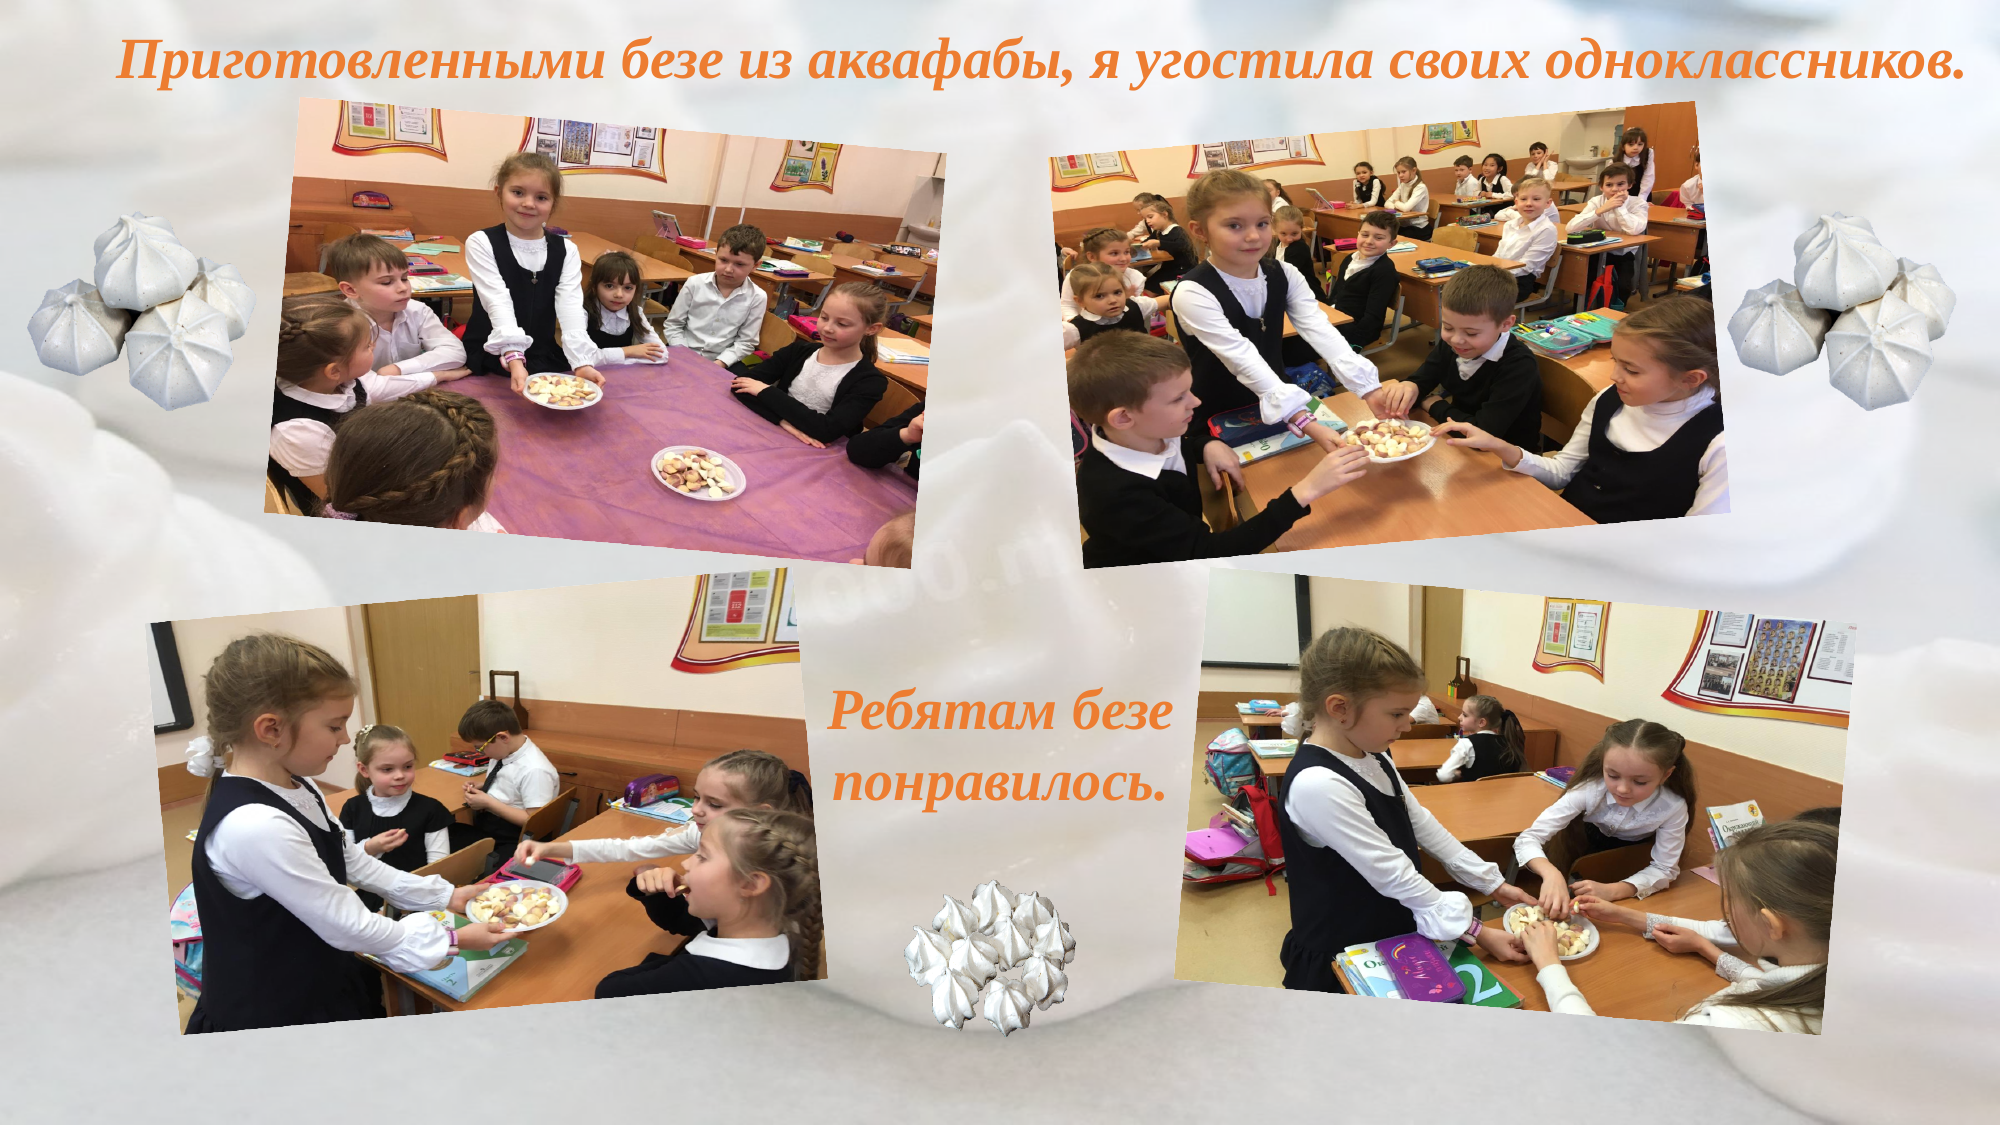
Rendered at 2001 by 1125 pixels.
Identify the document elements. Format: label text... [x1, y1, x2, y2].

picture [1727, 199, 1964, 436]
picture [853, 820, 1149, 1116]
picture [1175, 567, 1856, 1035]
picture [146, 567, 827, 1035]
text_box Ребятам безе понравилось. [812, 664, 1190, 819]
picture [27, 199, 264, 436]
picture [265, 97, 946, 568]
picture [1049, 101, 1730, 569]
text_box Приготовленными безе из аквафабы, я угостила своих одноклассников. [101, 12, 1984, 98]
